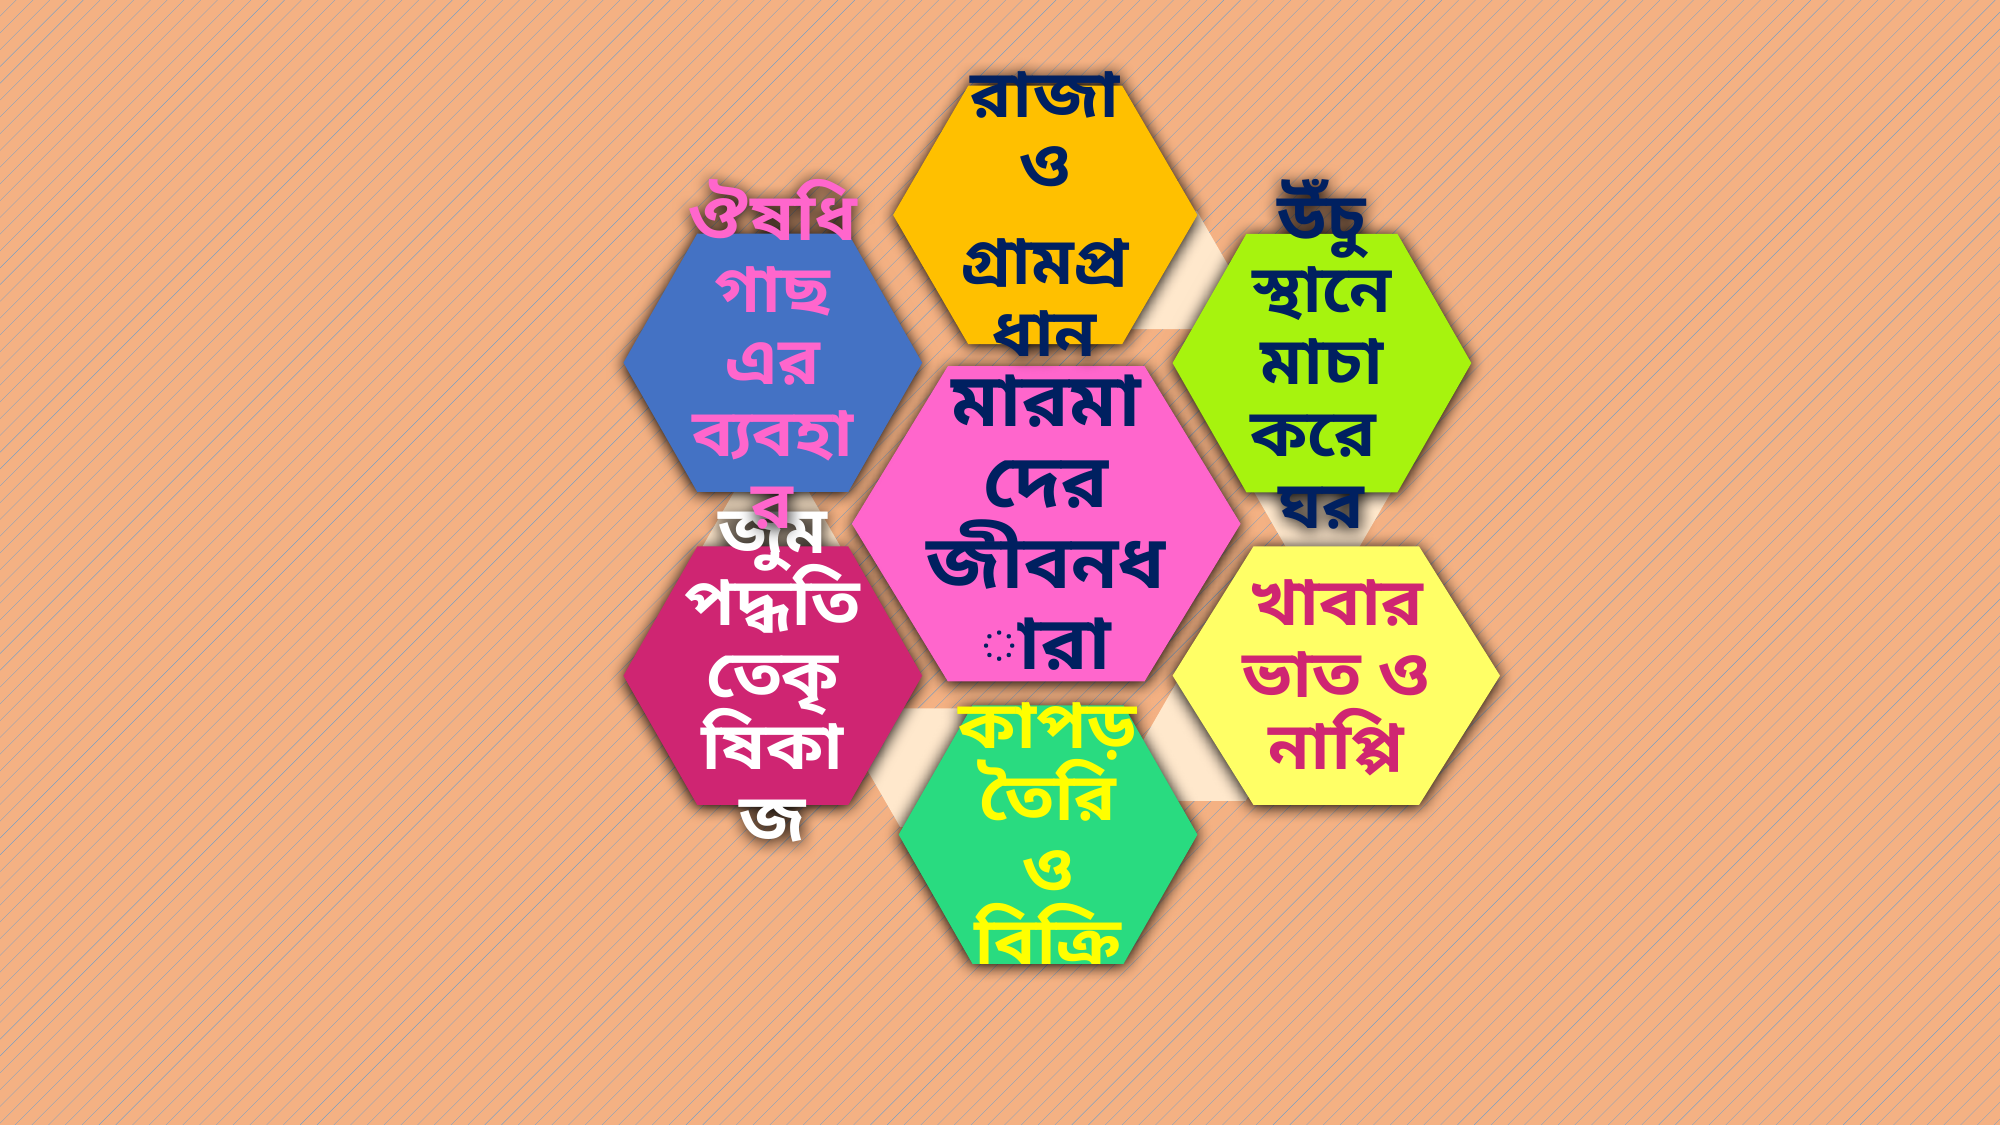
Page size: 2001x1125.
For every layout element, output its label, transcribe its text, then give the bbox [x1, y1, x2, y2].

text_box [877, 708, 954, 815]
text_box ঔষধি গাছ এর ব্যবহার [622, 232, 924, 493]
text_box খাবার ভাত ও নাপ্পি [1171, 545, 1502, 807]
text_box [1265, 511, 1381, 533]
text_box জুম পদ্ধতিতেকৃষিকাজ [622, 545, 924, 806]
text_box কাপড় তৈরি ও বিক্রি [897, 704, 1199, 965]
text_box মারমাদের জীবনধারা [850, 365, 1242, 683]
text_box [1152, 699, 1232, 801]
text_box উঁচু স্থানে মাচা করে ঘর [1171, 232, 1473, 494]
text_box [709, 509, 834, 534]
text_box [1150, 230, 1220, 330]
text_box রাজা ও গ্রামপ্রধান [891, 84, 1199, 346]
